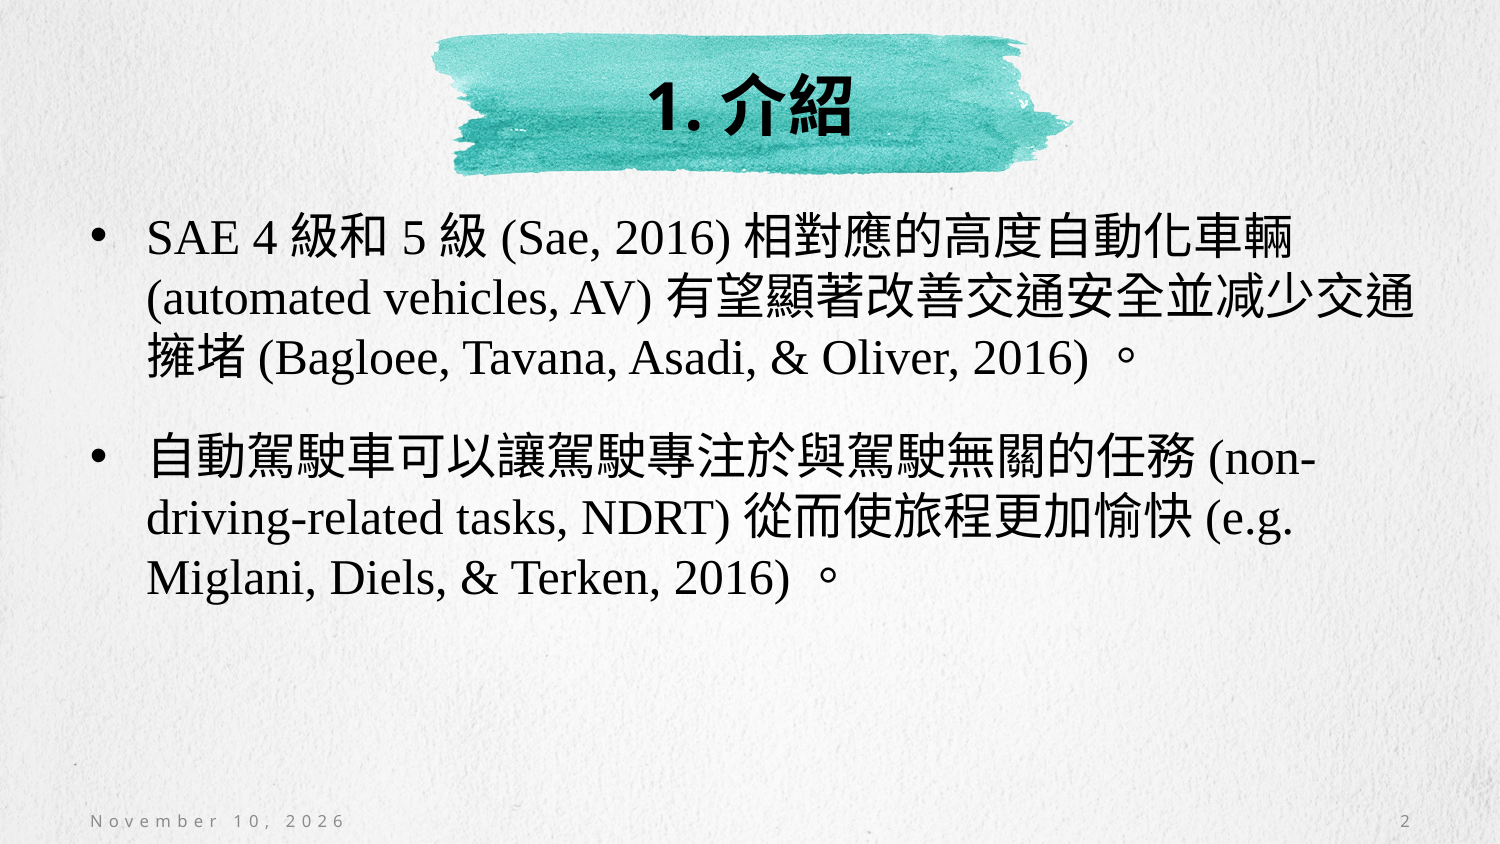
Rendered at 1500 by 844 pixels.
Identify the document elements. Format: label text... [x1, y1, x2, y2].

picture [0, 0, 1500, 844]
list SAE 4級和5級(Sae, 2016)相對應的高度自動化車輛(automated vehicles, AV)有望顯著改善交通安全並减少交通擁堵(Bagloee, Tavana, Asadi, & Oliver, 2016)。 自動駕駛車可以讓駕駛專注於與駕駛無關的任務(non-driving-related tasks, NDRT)從而使旅程更加愉快(e.g. Miglani, Diels, & Terken, 2016)。 [75, 196, 1459, 777]
title 1.介紹 [75, 33, 1425, 175]
slide_number 2 [1074, 799, 1425, 844]
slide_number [75, 799, 425, 844]
